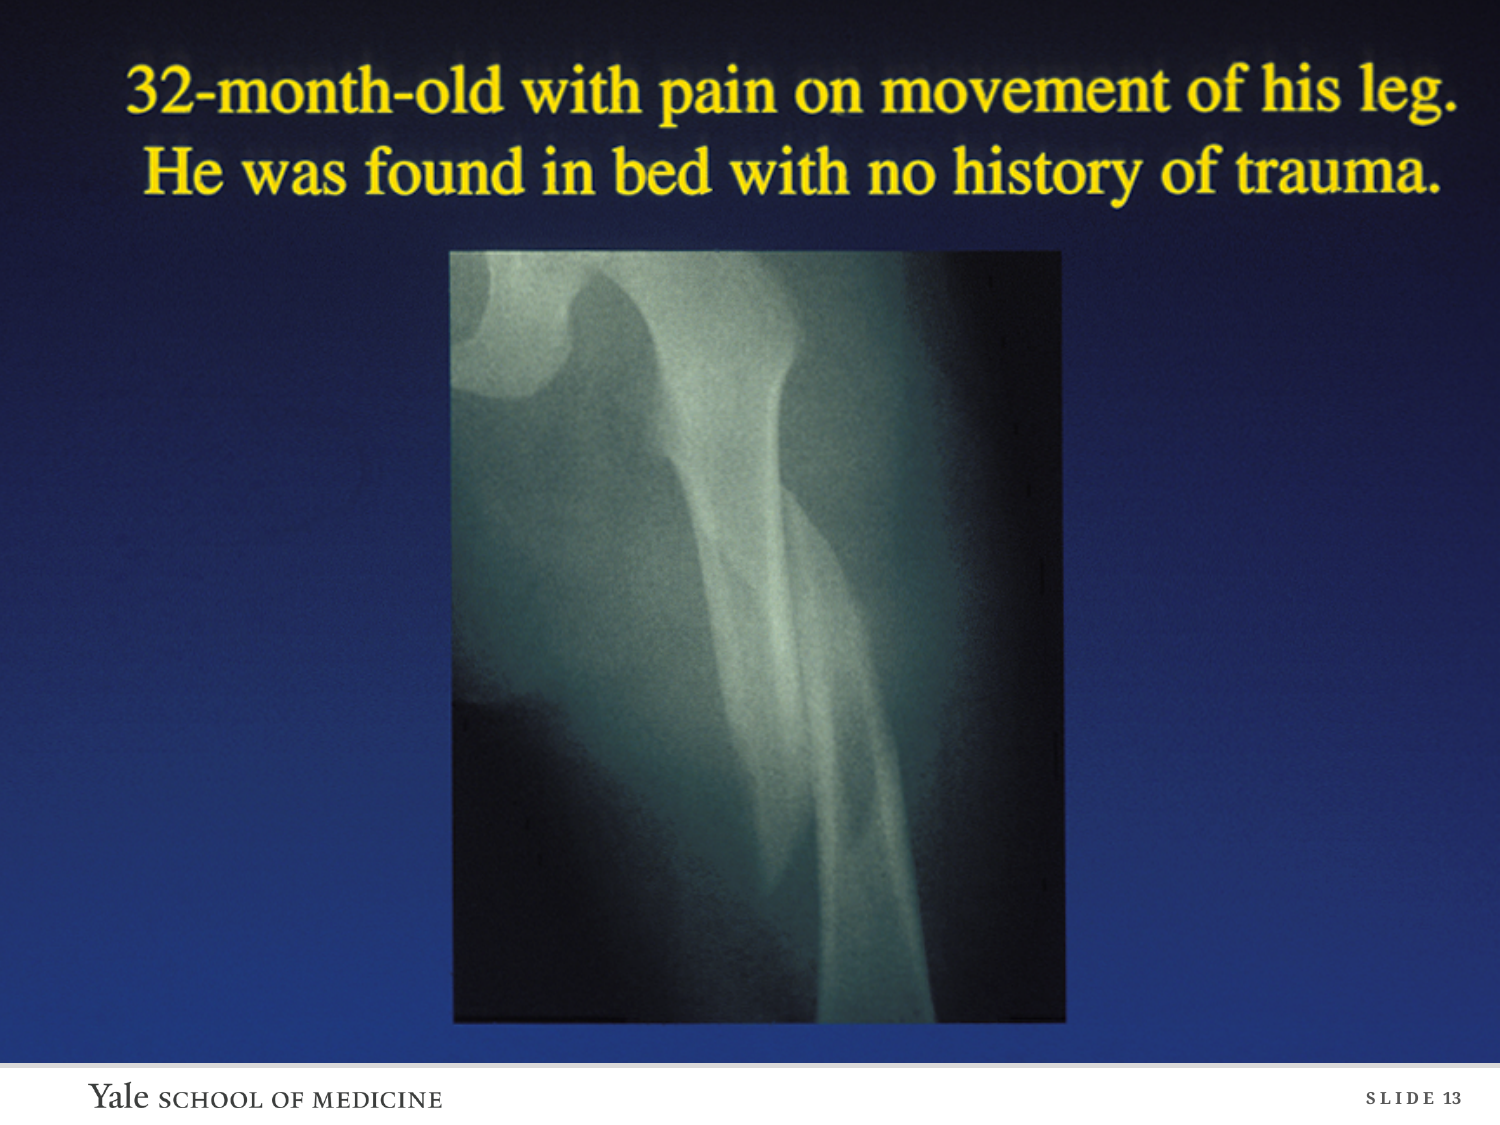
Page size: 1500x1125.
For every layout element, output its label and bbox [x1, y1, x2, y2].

text_box [0, 0, 1500, 1063]
picture [88, 1081, 442, 1108]
